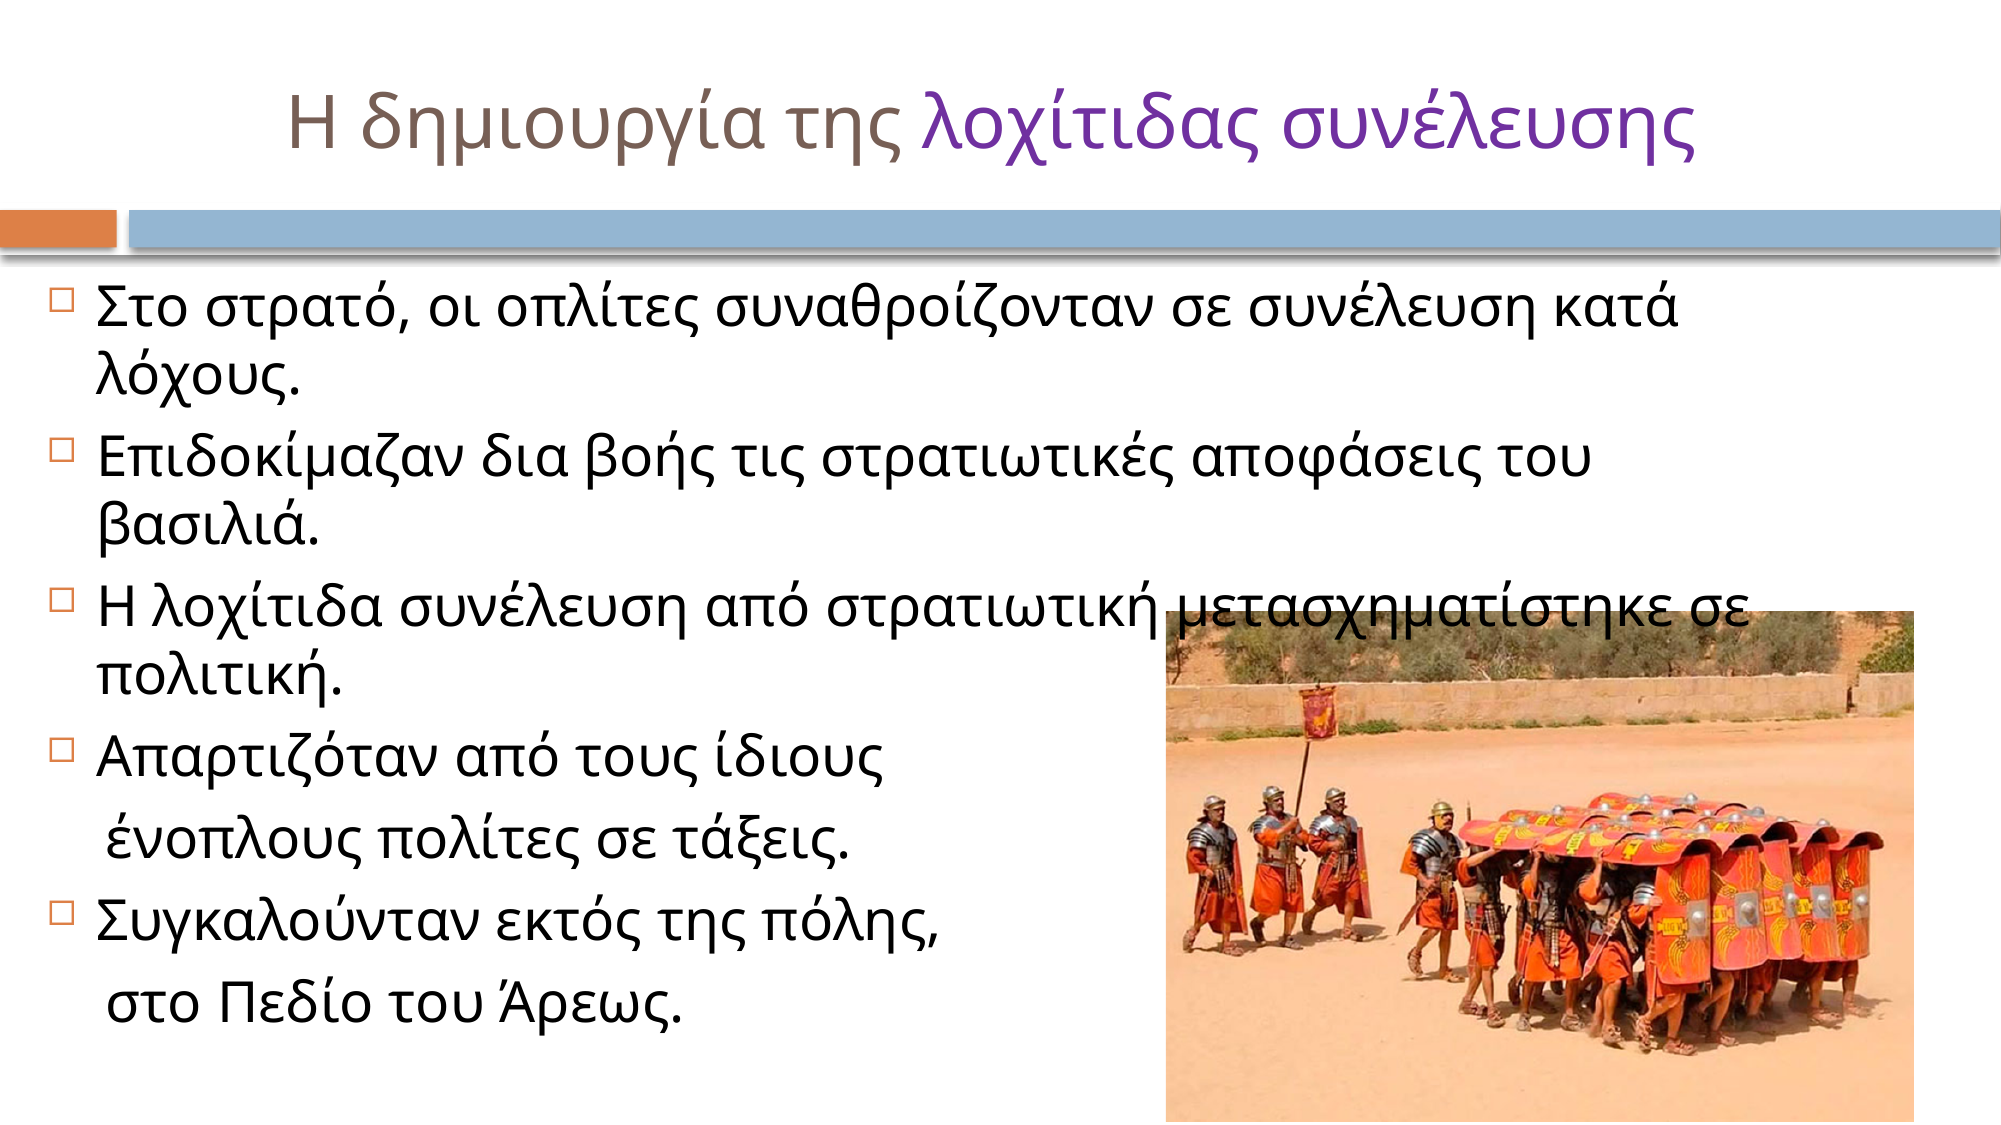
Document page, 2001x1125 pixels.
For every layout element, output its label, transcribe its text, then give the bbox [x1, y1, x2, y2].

picture [1165, 611, 1915, 1123]
list Στο στρατό, οι οπλίτες συναθροίζονταν σε συνέλευση κατά λόχους. Επιδοκίμαζαν δια βοής τις στρατιωτικές αποφάσεις του βασιλιά. Η λοχίτιδα συνέλευση από στρατιωτική μετασχηματίστηκε σε πολιτική. Απαρτιζόταν από τους ίδιους ένοπλους πολίτες σε τάξεις. Συγκαλούνταν εκτός της πόλης, στο Πεδίο του Άρεως. [32, 262, 1830, 1047]
title Η δημιουργία της λοχίτιδας συνέλευσης [249, 37, 1733, 200]
